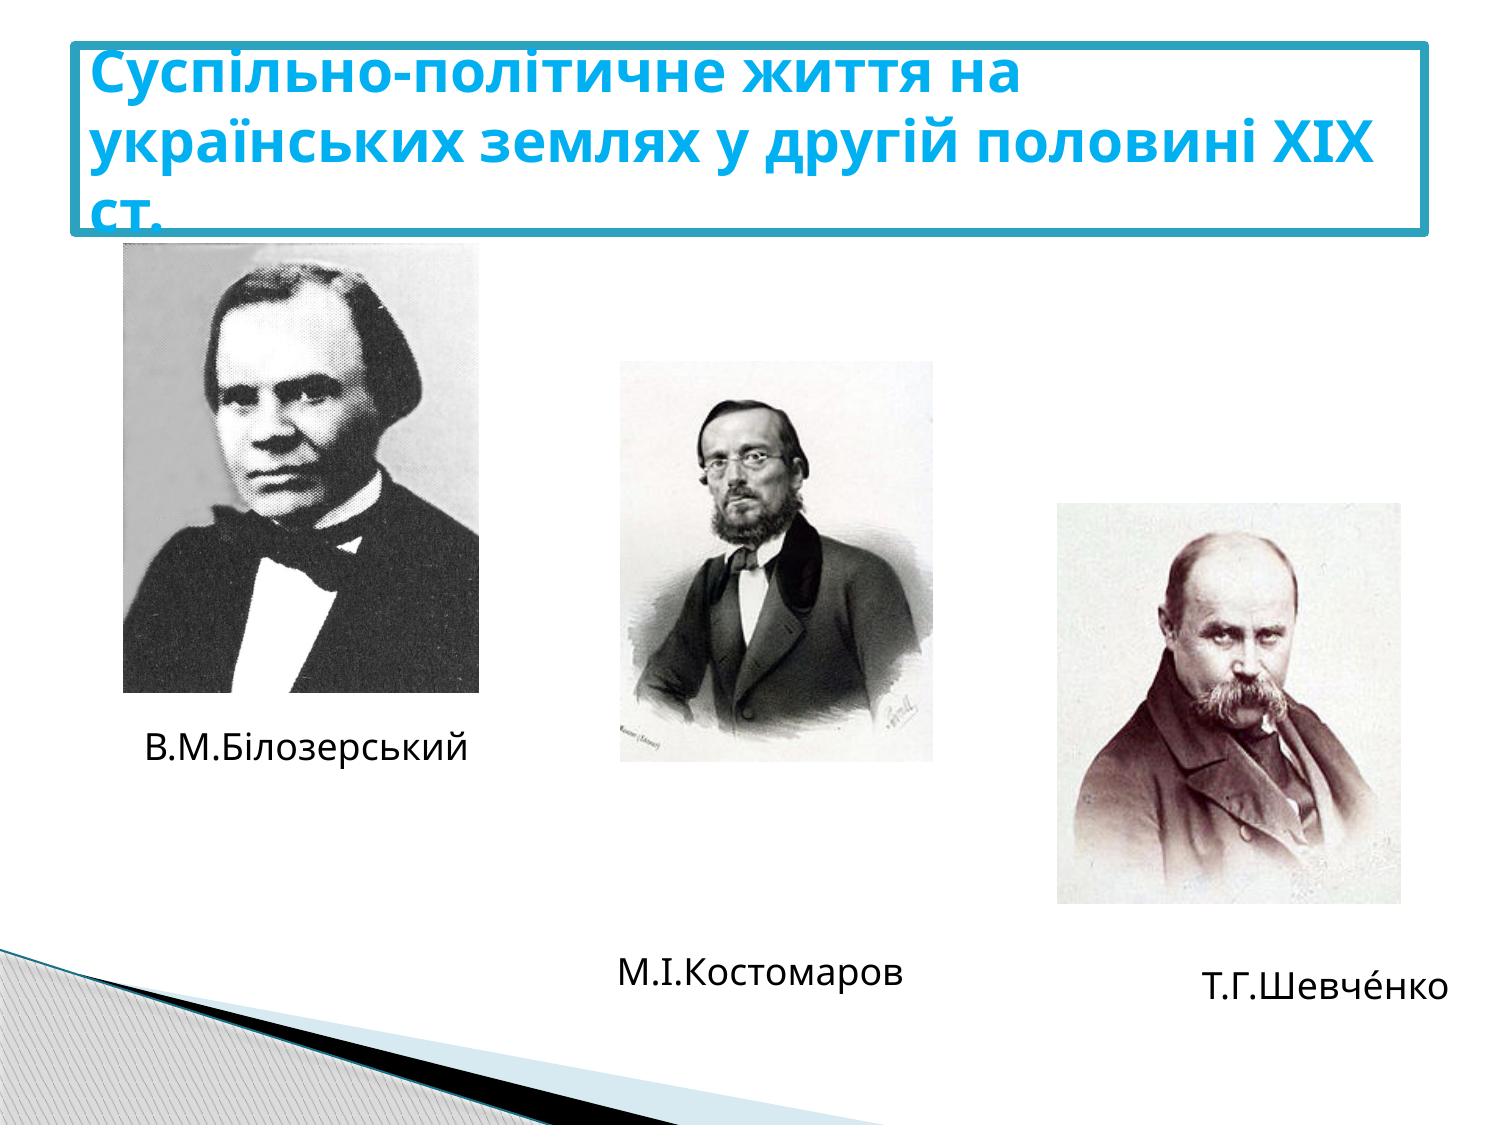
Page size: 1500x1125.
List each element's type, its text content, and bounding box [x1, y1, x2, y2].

title Суспільно-політичне життя на українських землях у другій половині ХІХ ст. [70, 41, 1429, 237]
text_box В.М.Білозерський [129, 715, 484, 776]
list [123, 243, 479, 693]
picture [619, 361, 933, 762]
text_box М.І.Костомаров [601, 940, 919, 1001]
picture [1056, 503, 1402, 904]
text_box Т.Г.Шевче́нко [1187, 955, 1471, 1015]
